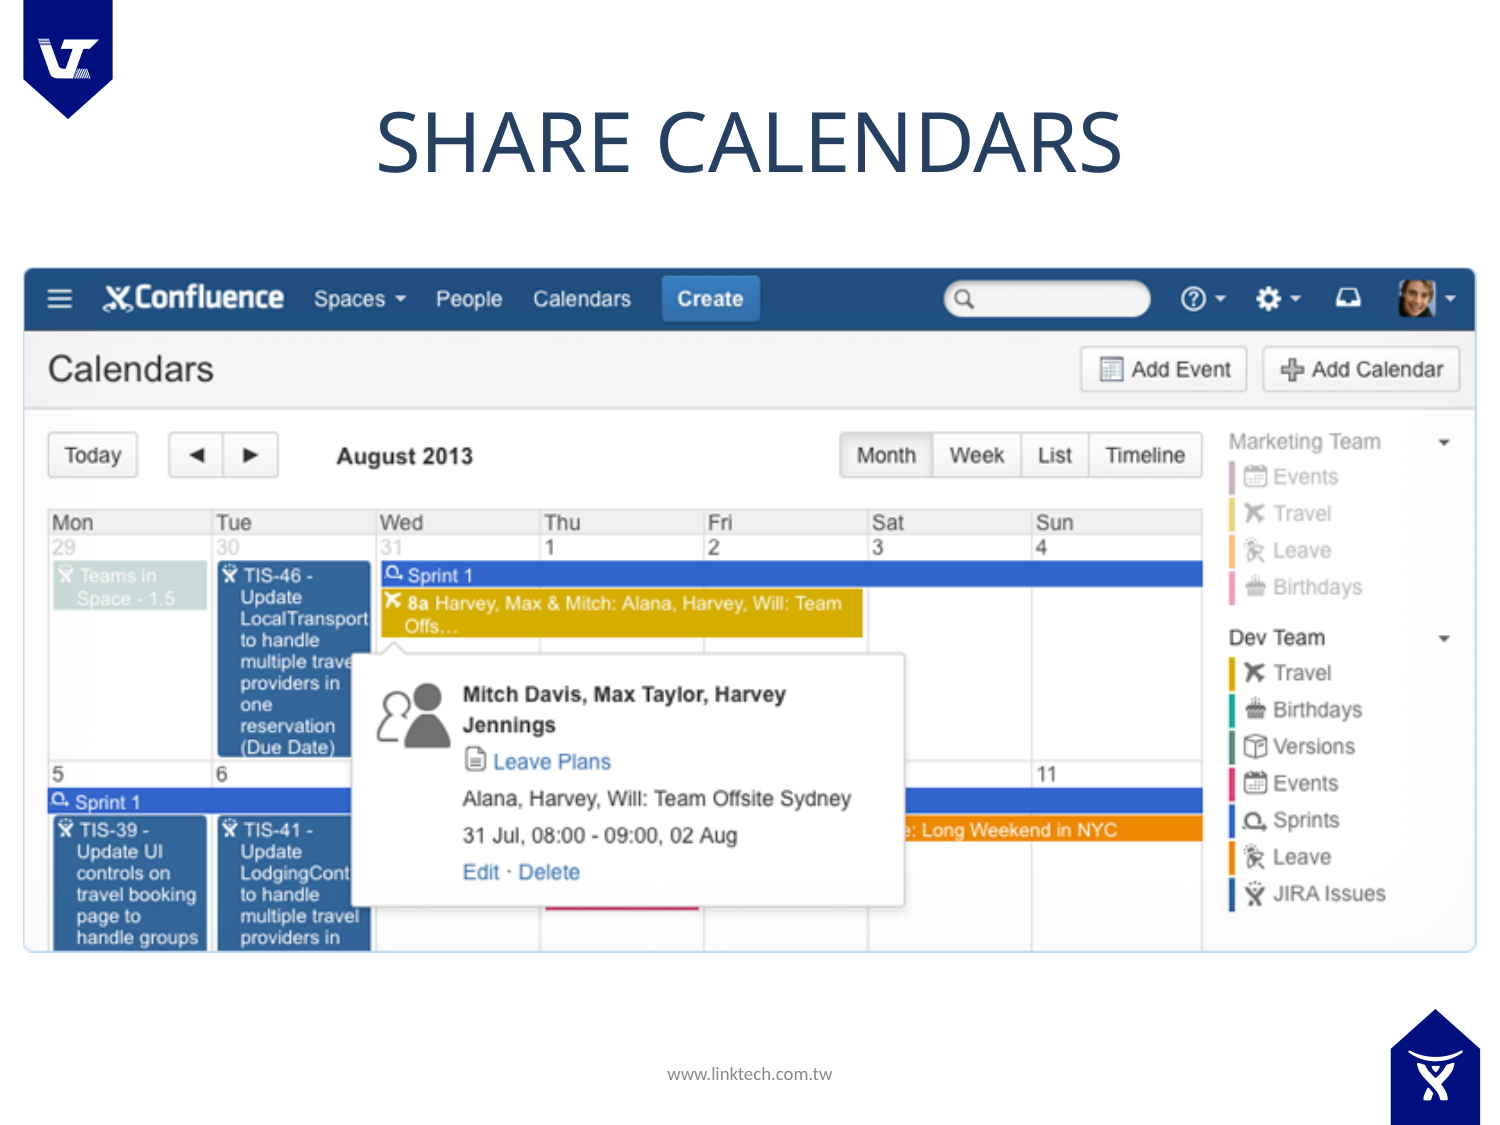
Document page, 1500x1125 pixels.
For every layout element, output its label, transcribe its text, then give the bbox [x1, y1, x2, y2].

footer www.linktech.com.tw [512, 1042, 988, 1103]
picture [0, 0, 1500, 1125]
title SHARE CALENDARS [75, 45, 1425, 233]
